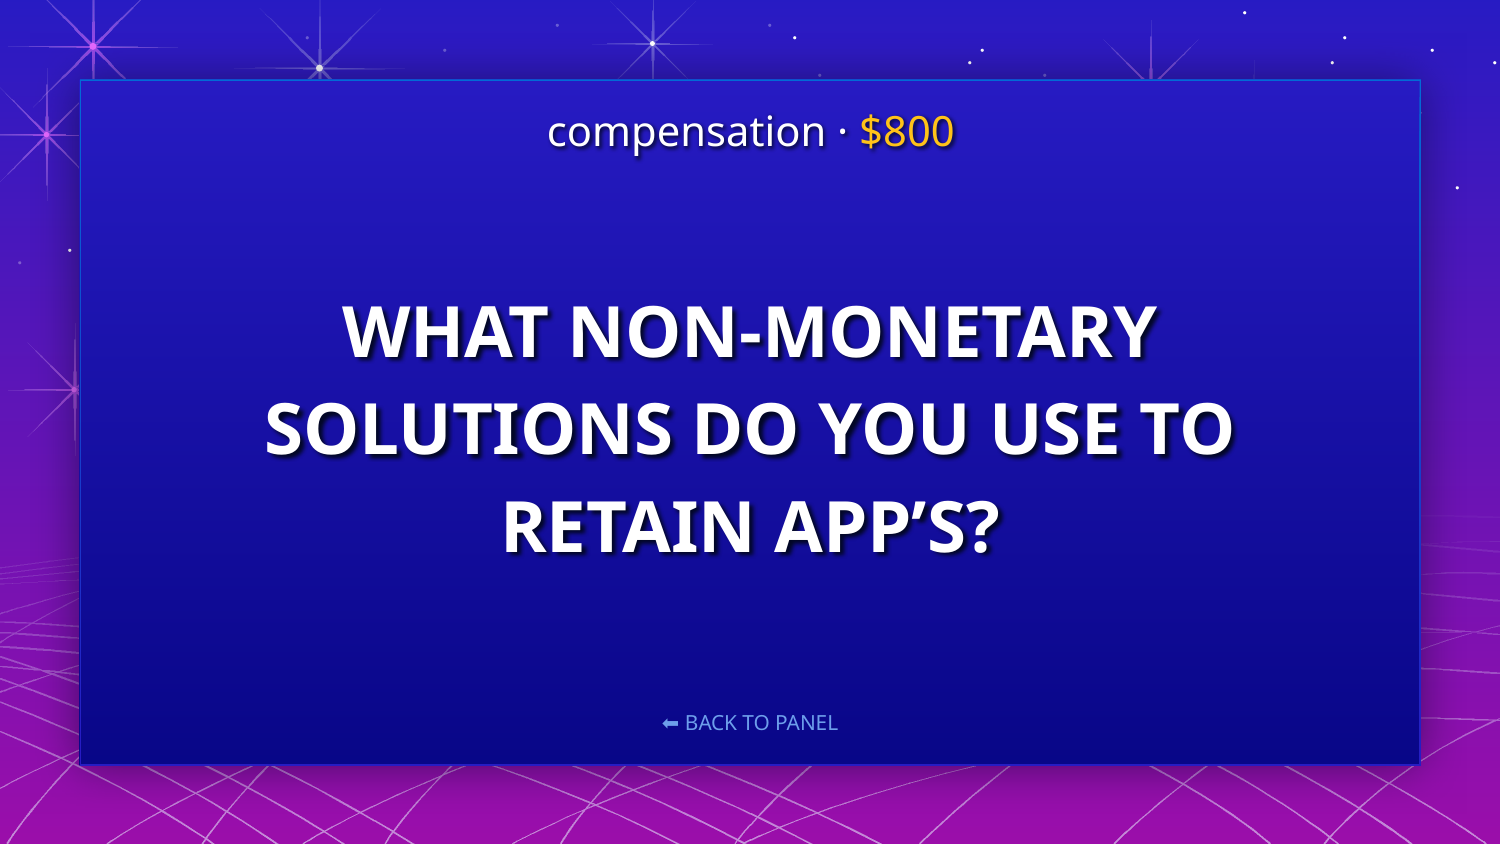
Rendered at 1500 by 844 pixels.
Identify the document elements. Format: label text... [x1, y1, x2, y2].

title WHAT NON-MONETARY SOLUTIONS DO YOU USE TO RETAIN APP’S? [169, 158, 1331, 682]
subtitle compensation · $800 [170, 105, 1332, 178]
